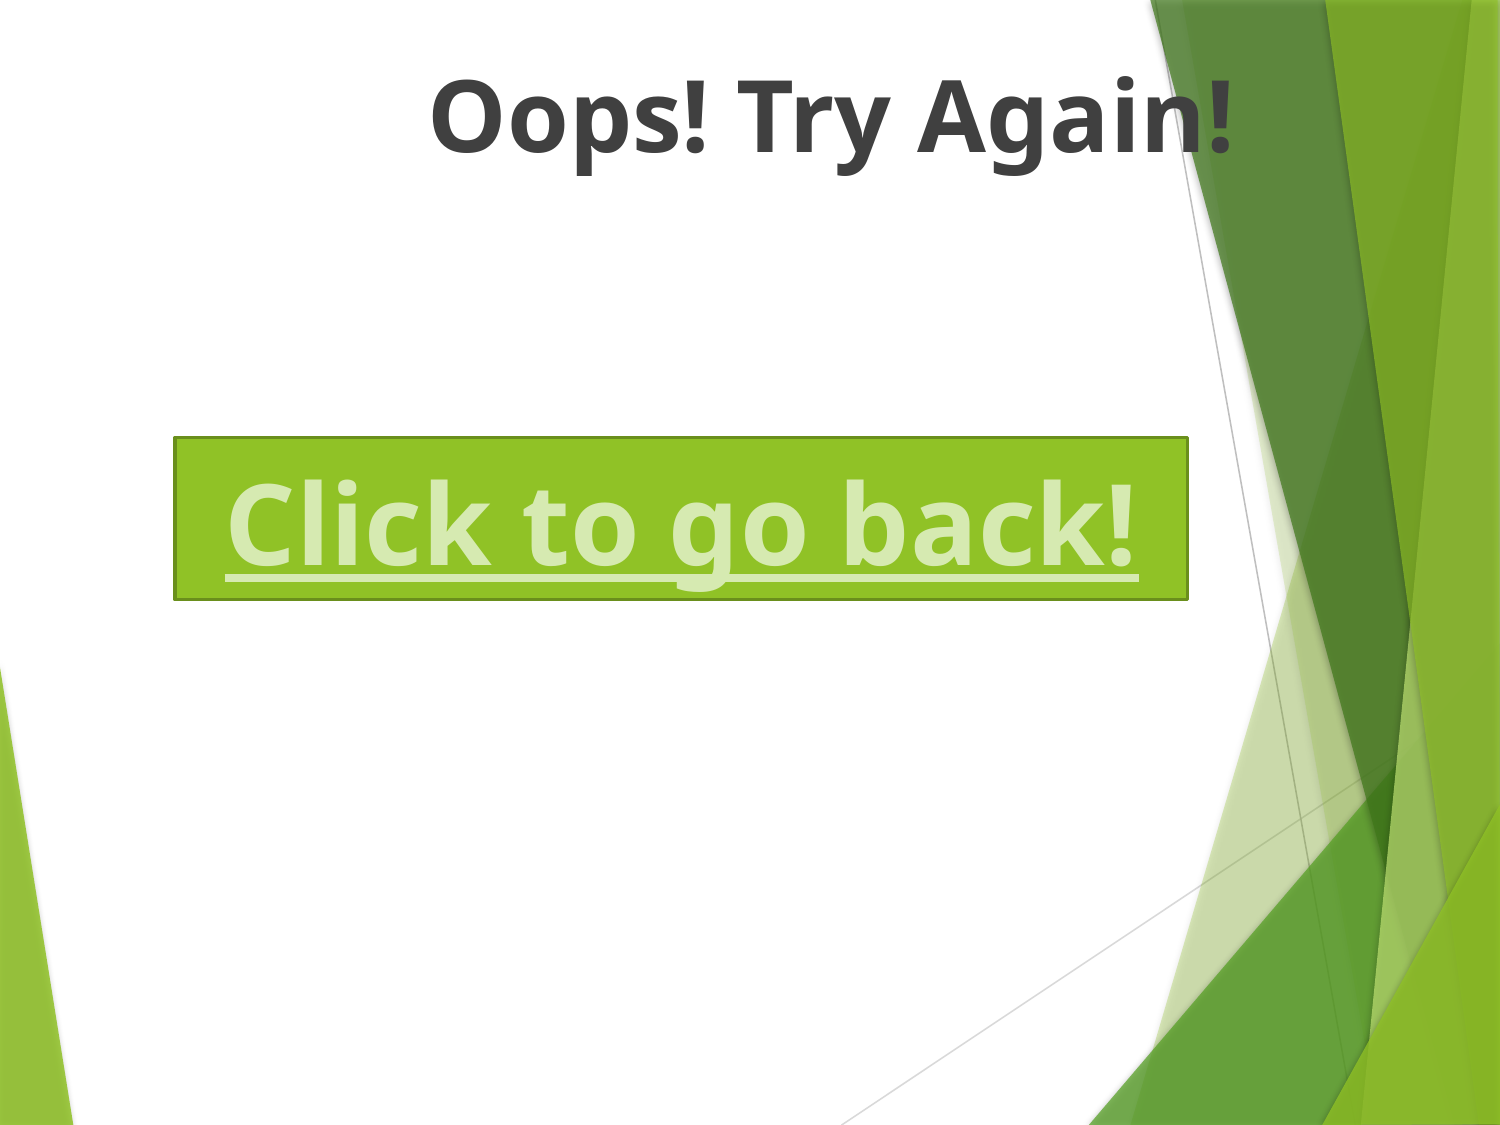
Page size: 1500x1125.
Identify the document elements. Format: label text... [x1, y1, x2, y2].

list Click to go back! [162, 275, 1201, 1018]
title Oops! Try Again! [386, 45, 1425, 233]
